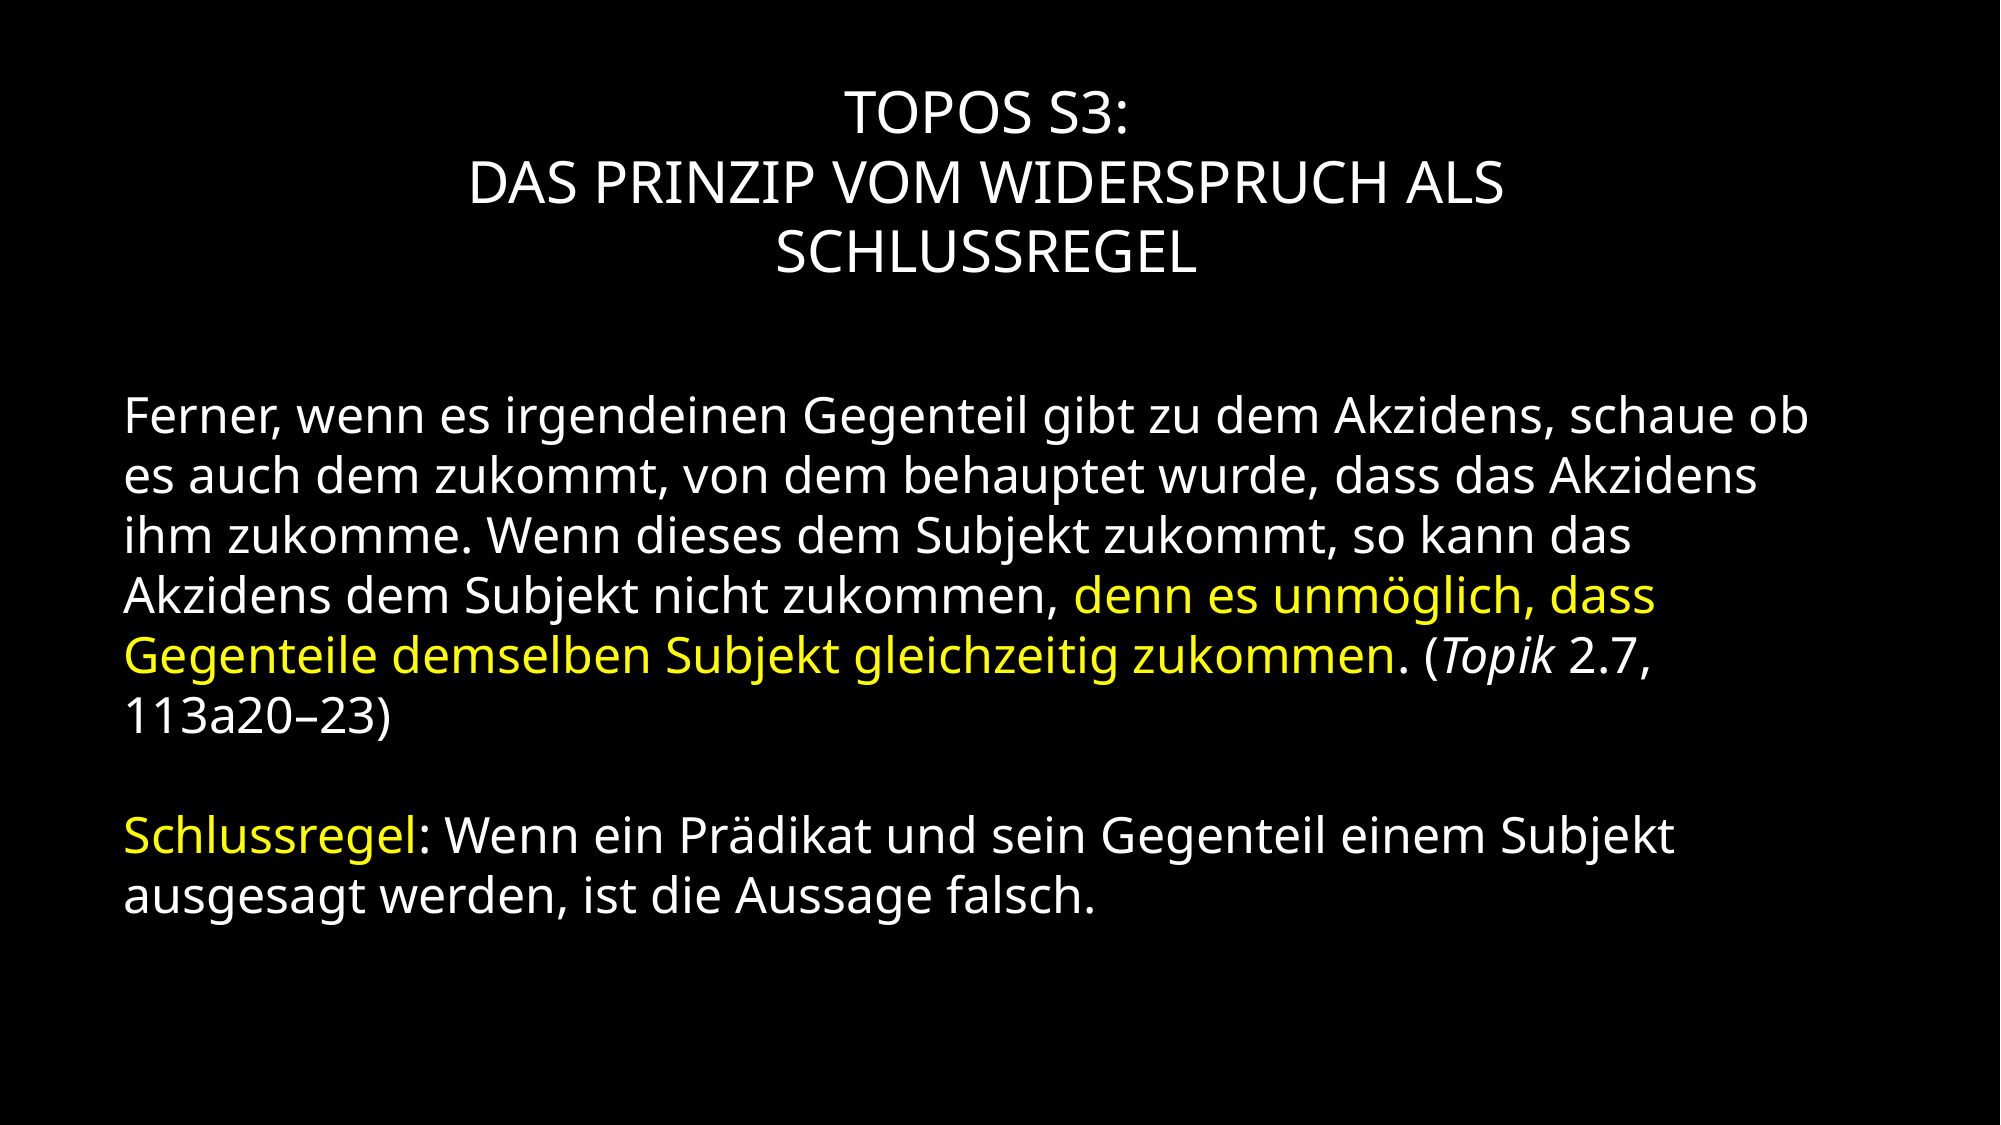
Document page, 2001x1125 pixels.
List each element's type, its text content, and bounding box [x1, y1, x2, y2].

text_box Ferner, wenn es irgendeinen Gegenteil gibt zu dem Akzidens, schaue ob es auch dem zukommt, von dem behauptet wurde, dass das Akzidens ihm zukomme. Wenn dieses dem Subjekt zukommt, so kann das Akzidens dem Subjekt nicht zukommen, denn es unmöglich, dass Gegenteile demselben Subjekt gleichzeitig zukommen. (Topik 2.7, 113a20–23) Schlussregel: Wenn ein Prädikat und sein Gegenteil einem Subjekt ausgesagt werden, ist die Aussage falsch. [108, 376, 1866, 932]
text_box TOPOS S3: Das Prinzip vom Widerspruch als Schlussregel [261, 67, 1713, 292]
